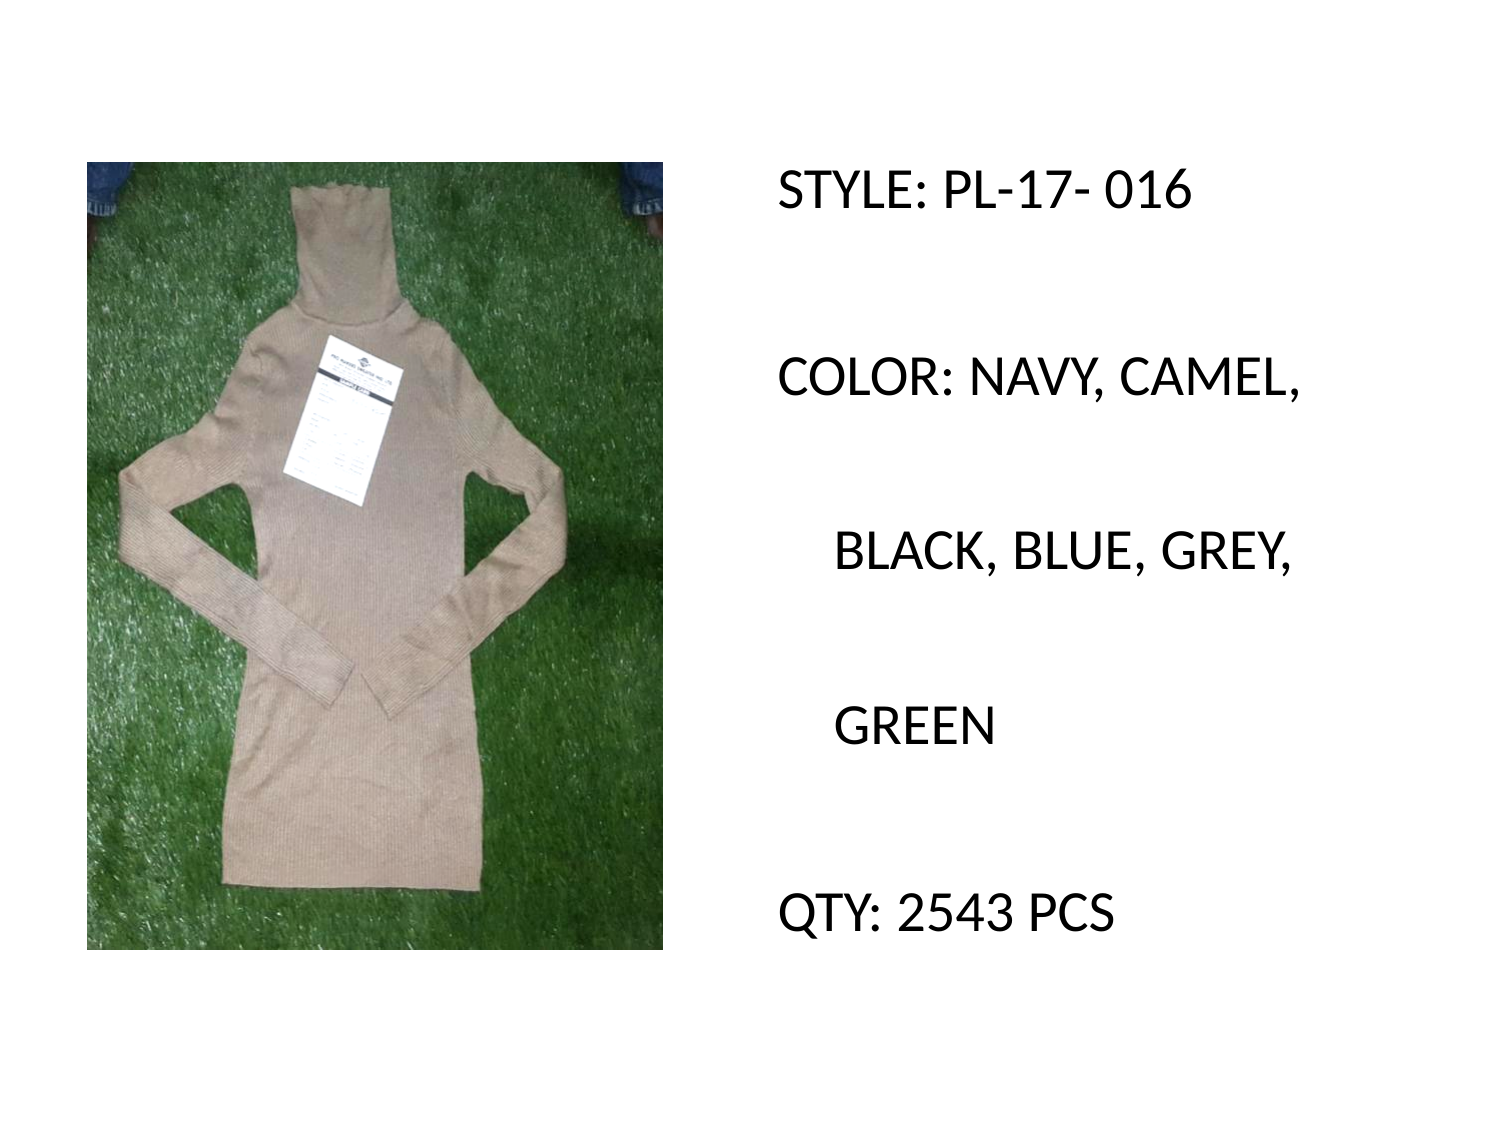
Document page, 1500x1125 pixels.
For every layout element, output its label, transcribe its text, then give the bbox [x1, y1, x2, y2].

list STYLE: PL-17- 016 COLOR: NAVY, CAMEL, BLACK, BLUE, GREY, GREEN QTY: 2543 PCS [762, 37, 1463, 1100]
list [87, 162, 663, 951]
